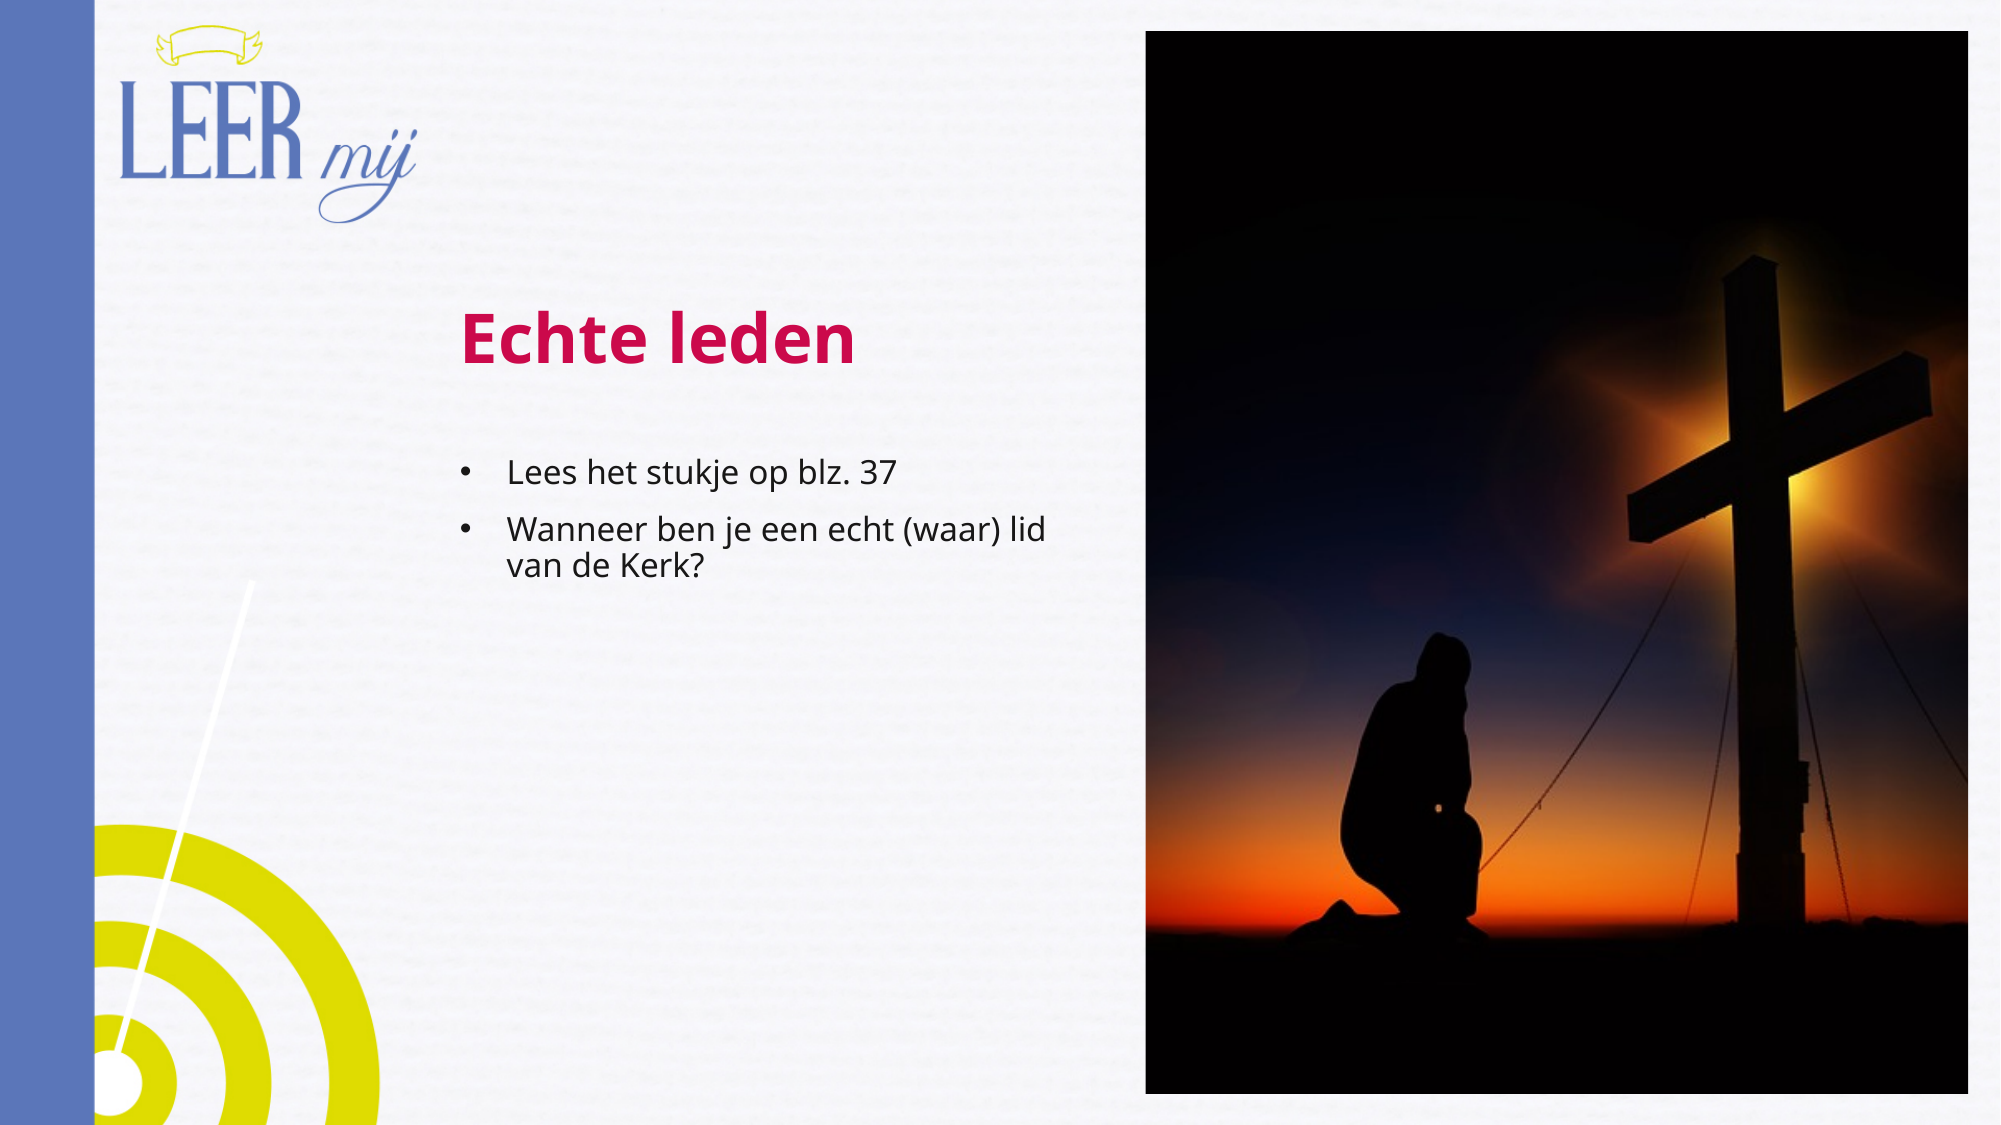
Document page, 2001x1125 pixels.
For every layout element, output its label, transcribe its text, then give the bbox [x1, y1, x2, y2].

list Lees het stukje op blz. 37 Wanneer ben je een echt (waar) lid van de Kerk? [444, 448, 1105, 968]
picture [0, 0, 2001, 1125]
title Echte leden [444, 229, 1102, 386]
